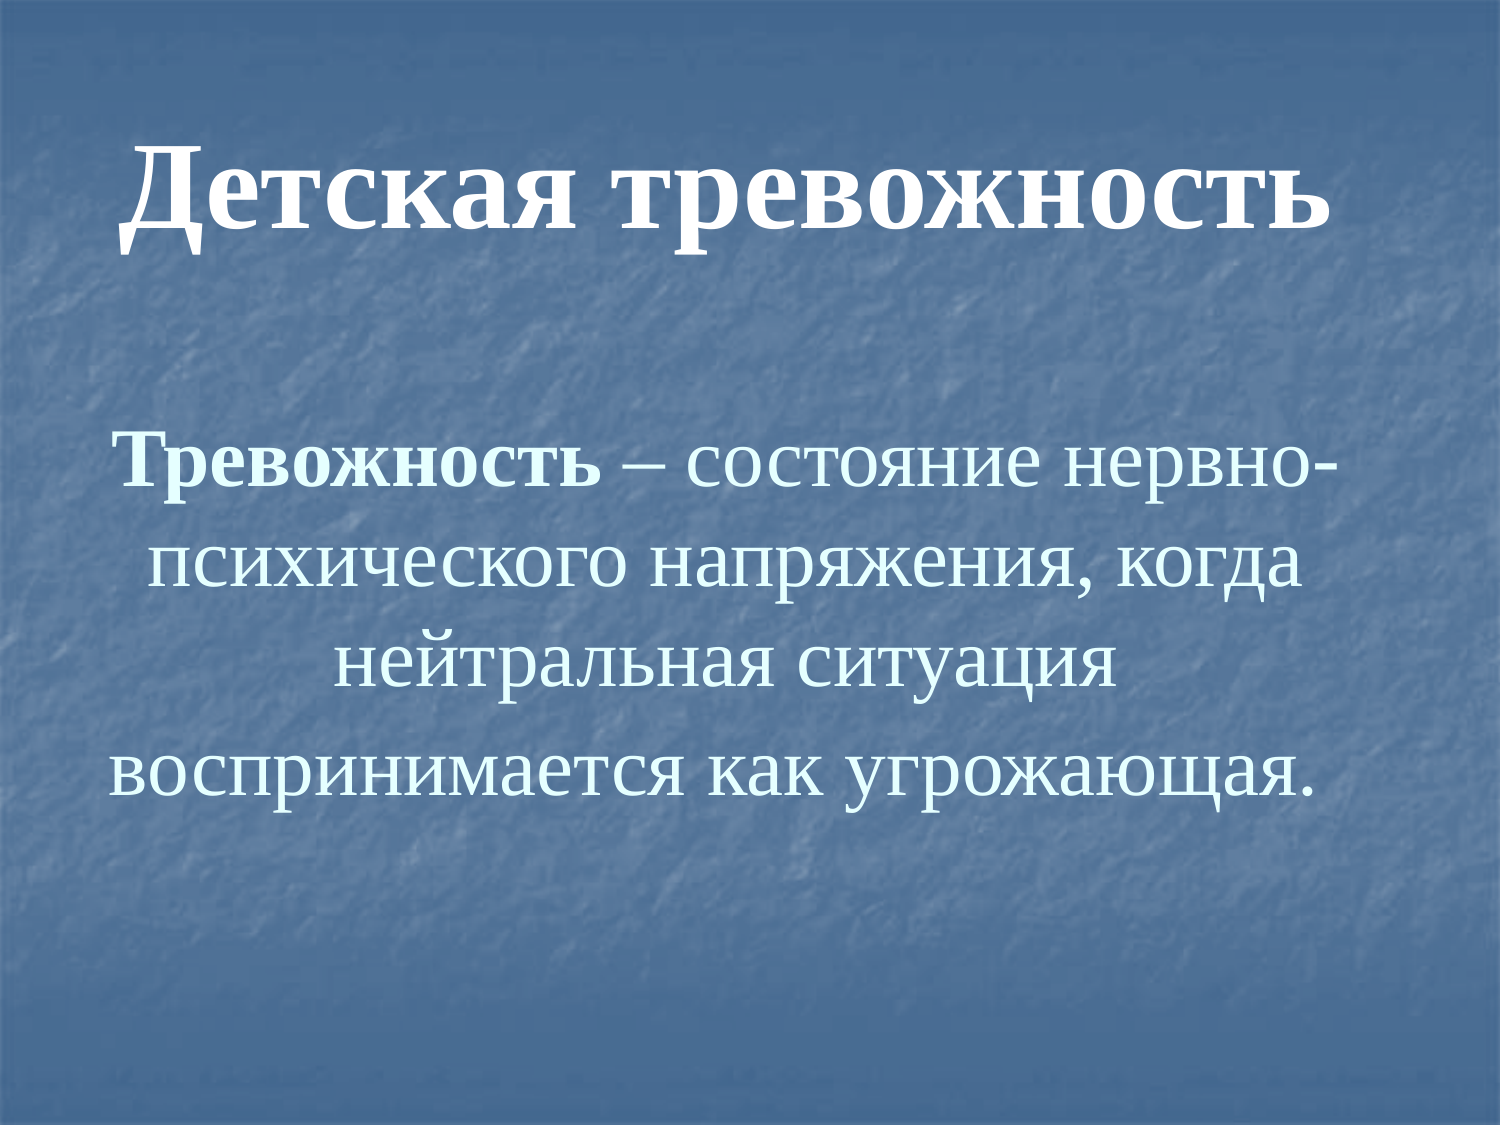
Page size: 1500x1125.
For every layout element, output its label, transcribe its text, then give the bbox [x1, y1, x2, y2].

title Детская тревожность Тревожность – состояние нервно-психического напряжения, когда нейтральная ситуация воспринимается как угрожающая. [88, 148, 1364, 469]
